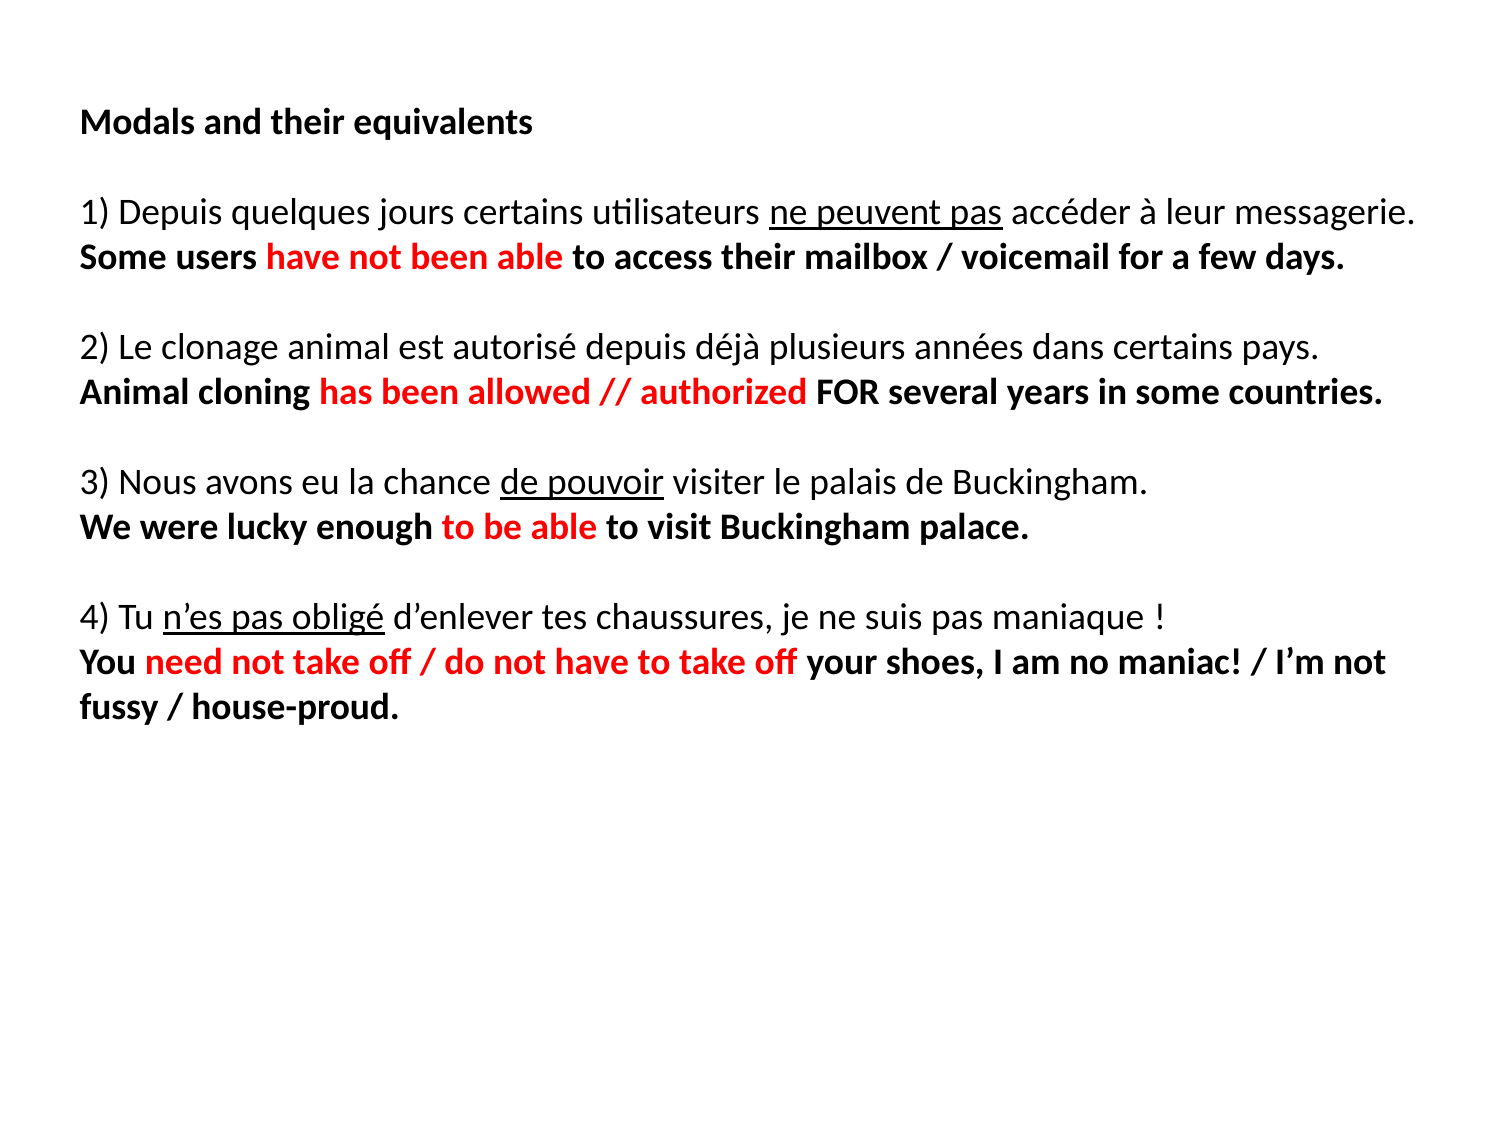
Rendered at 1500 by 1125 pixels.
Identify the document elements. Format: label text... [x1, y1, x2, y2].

text_box Modals and their equivalents 1) Depuis quelques jours certains utilisateurs ne peuvent pas accéder à leur messagerie. Some users have not been able to access their mailbox / voicemail for a few days. 2) Le clonage animal est autorisé depuis déjà plusieurs années dans certains pays. Animal cloning has been allowed // authorized FOR several years in some countries. 3) Nous avons eu la chance de pouvoir visiter le palais de Buckingham. We were lucky enough to be able to visit Buckingham palace. 4) Tu n’es pas obligé d’enlever tes chaussures, je ne suis pas maniaque ! You need not take off / do not have to take off your shoes, I am no maniac! / I’m not fussy / house-proud. [64, 89, 1459, 780]
